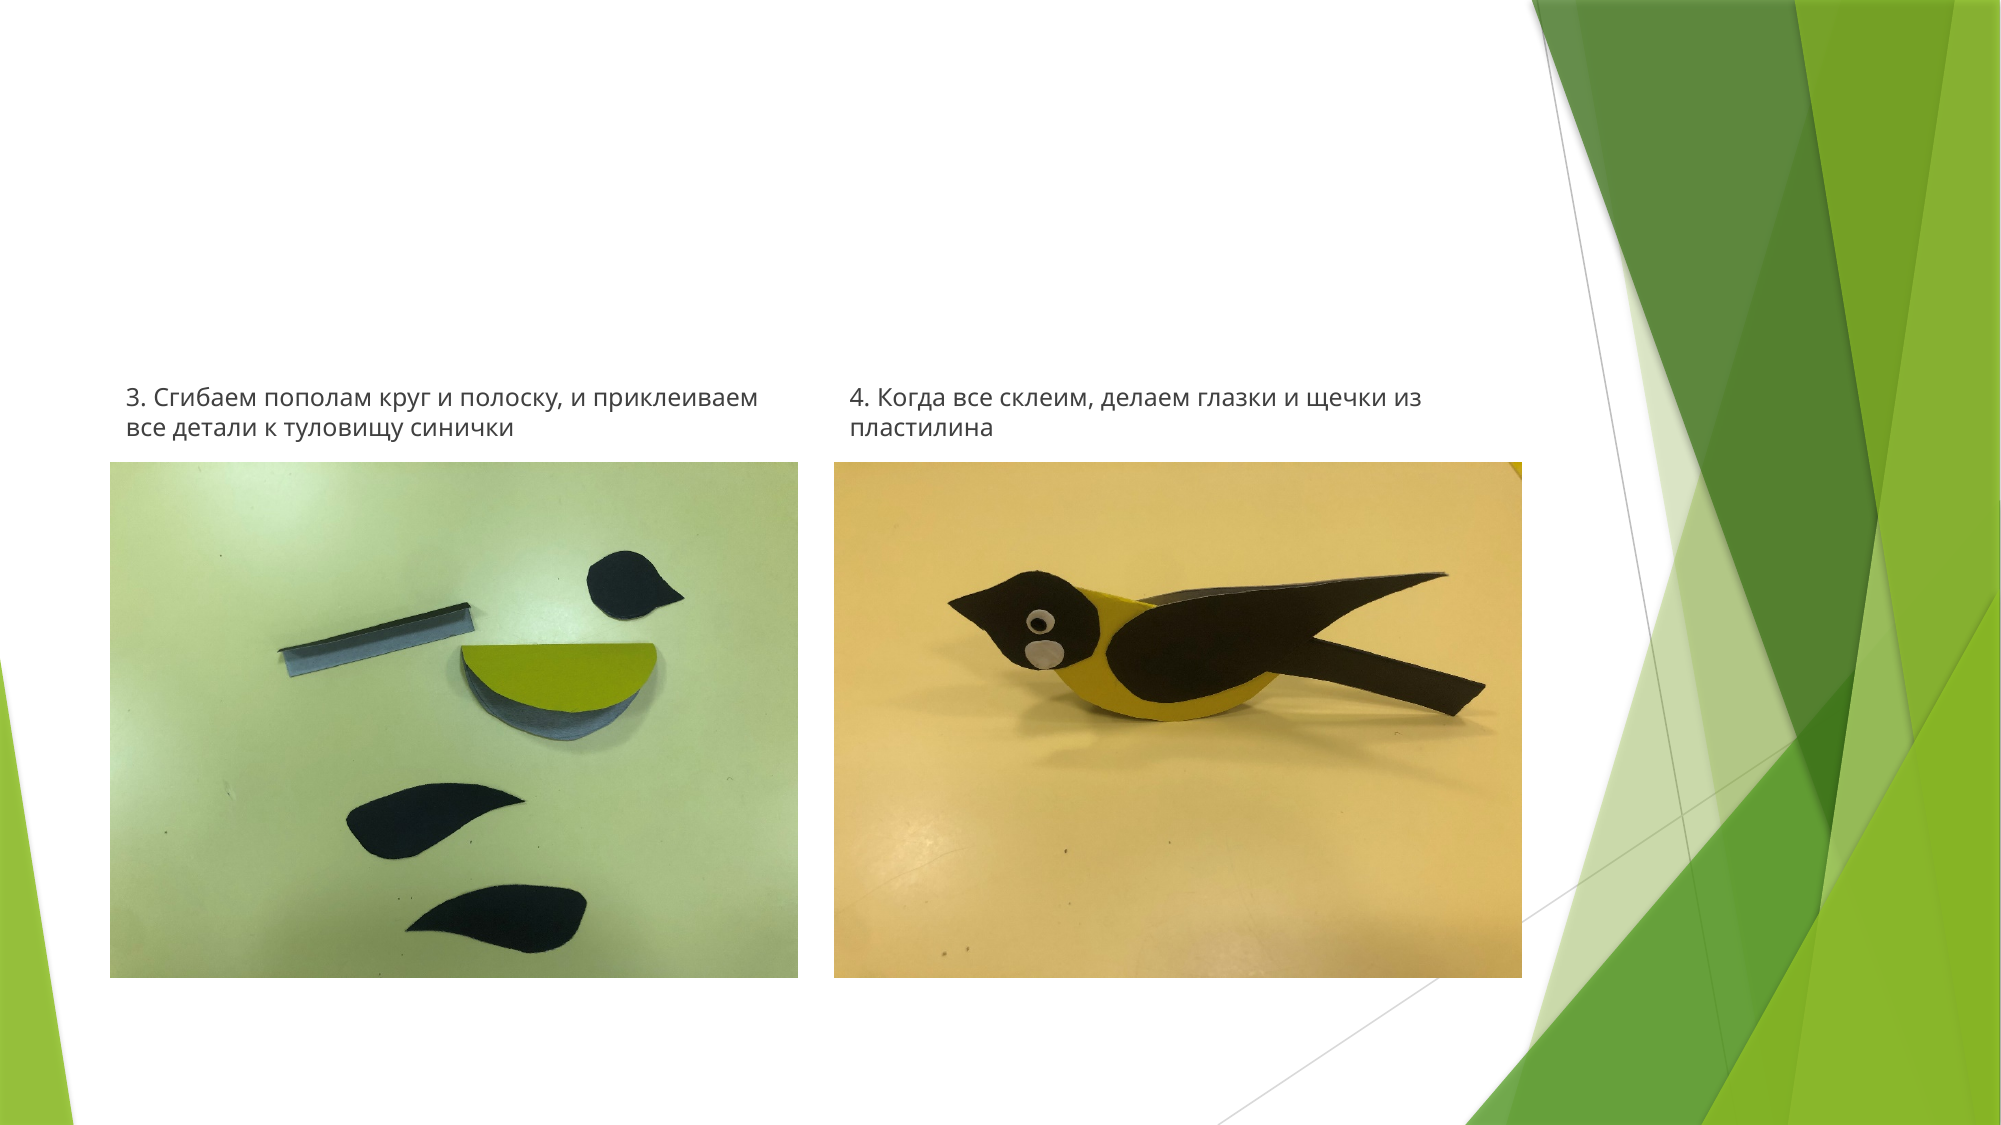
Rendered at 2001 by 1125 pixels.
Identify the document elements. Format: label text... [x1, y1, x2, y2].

list 3. Сгибаем пополам круг и полоску, и приклеиваем все детали к туловищу синички [110, 354, 798, 449]
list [110, 462, 798, 978]
list 4. Когда все склеим, делаем глазки и щечки из пластилина [834, 354, 1522, 449]
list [834, 461, 1522, 979]
